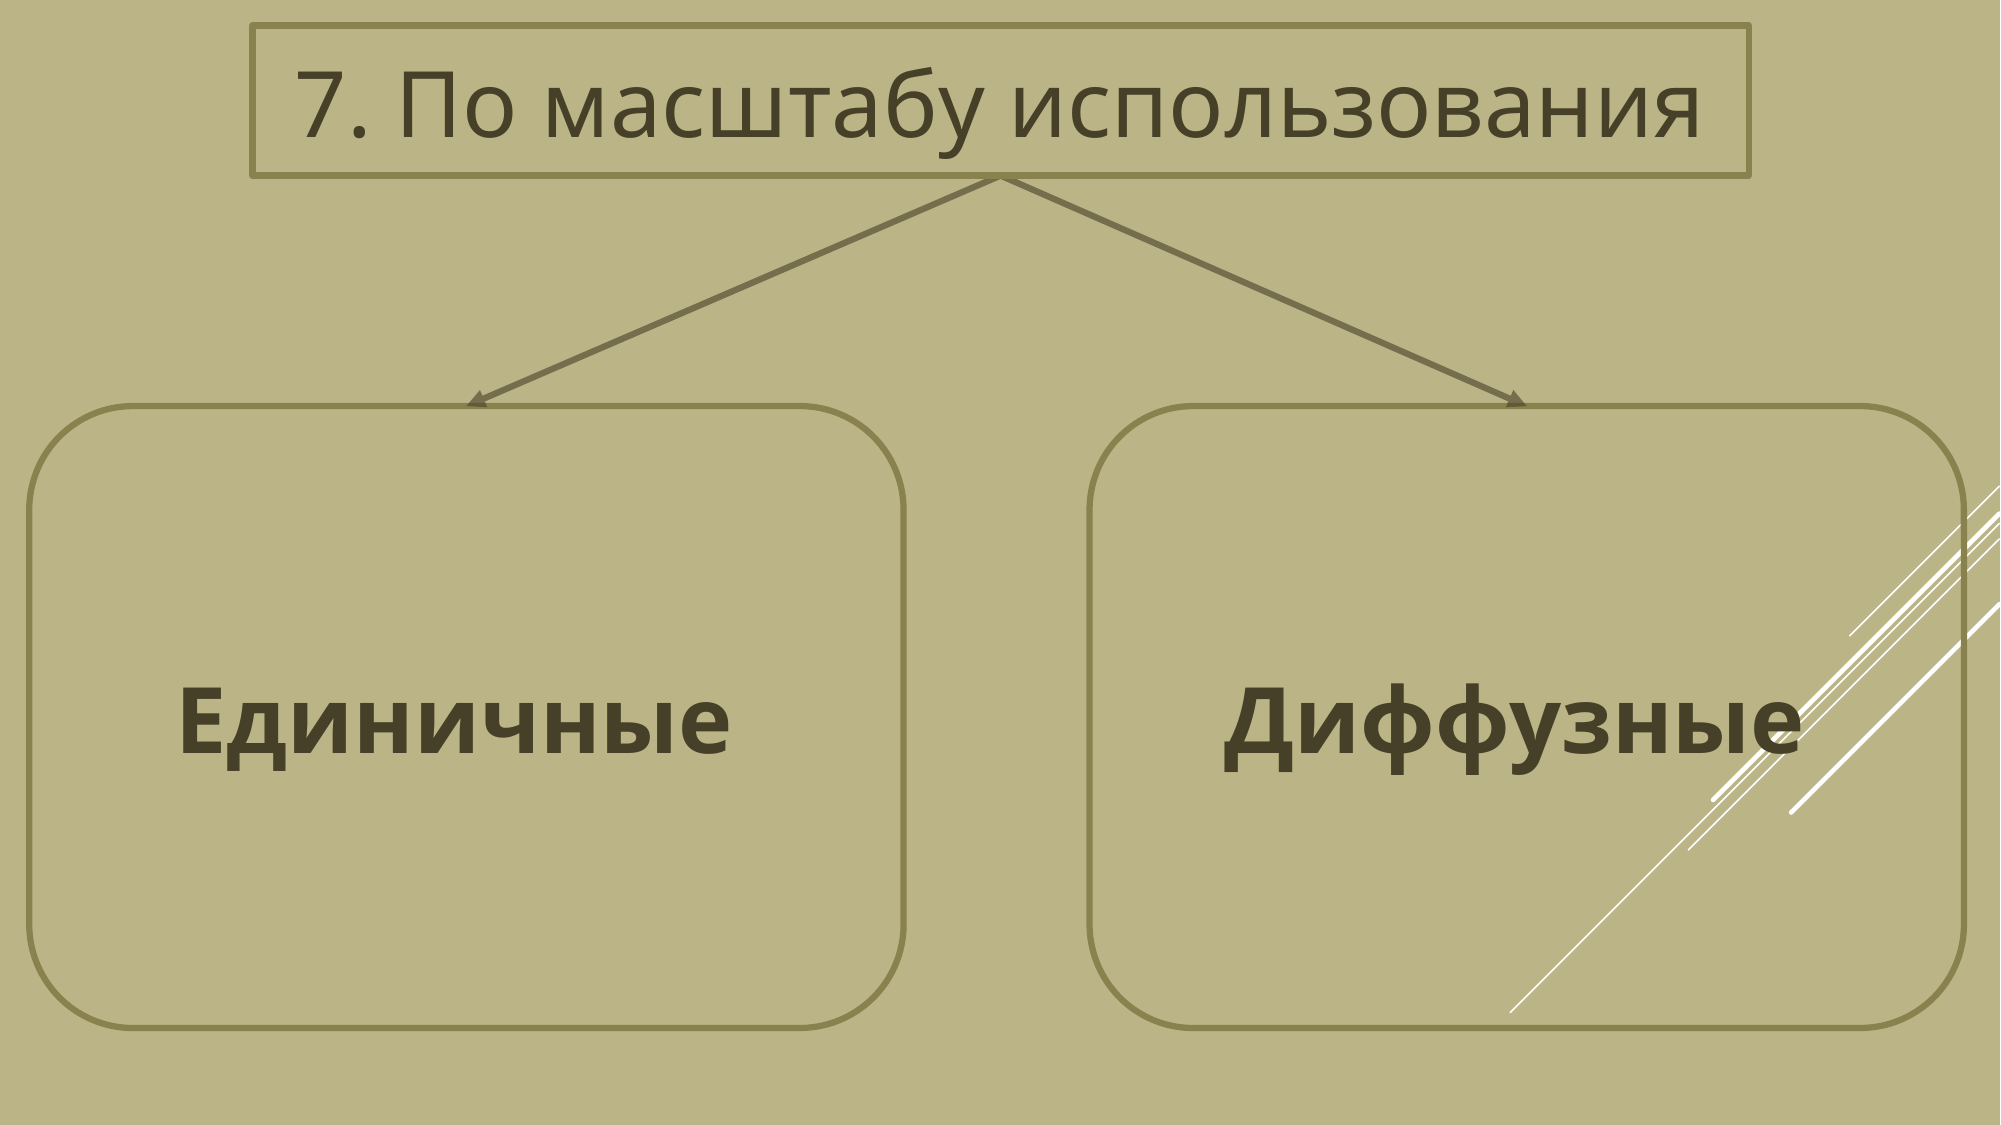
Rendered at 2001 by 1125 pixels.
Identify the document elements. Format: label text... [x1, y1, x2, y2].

text_box 7. По масштабу использования [251, 24, 1750, 177]
text_box Единичные [27, 404, 905, 1030]
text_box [466, 175, 1000, 407]
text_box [1000, 175, 1528, 407]
text_box Диффузные [1088, 404, 1966, 1030]
